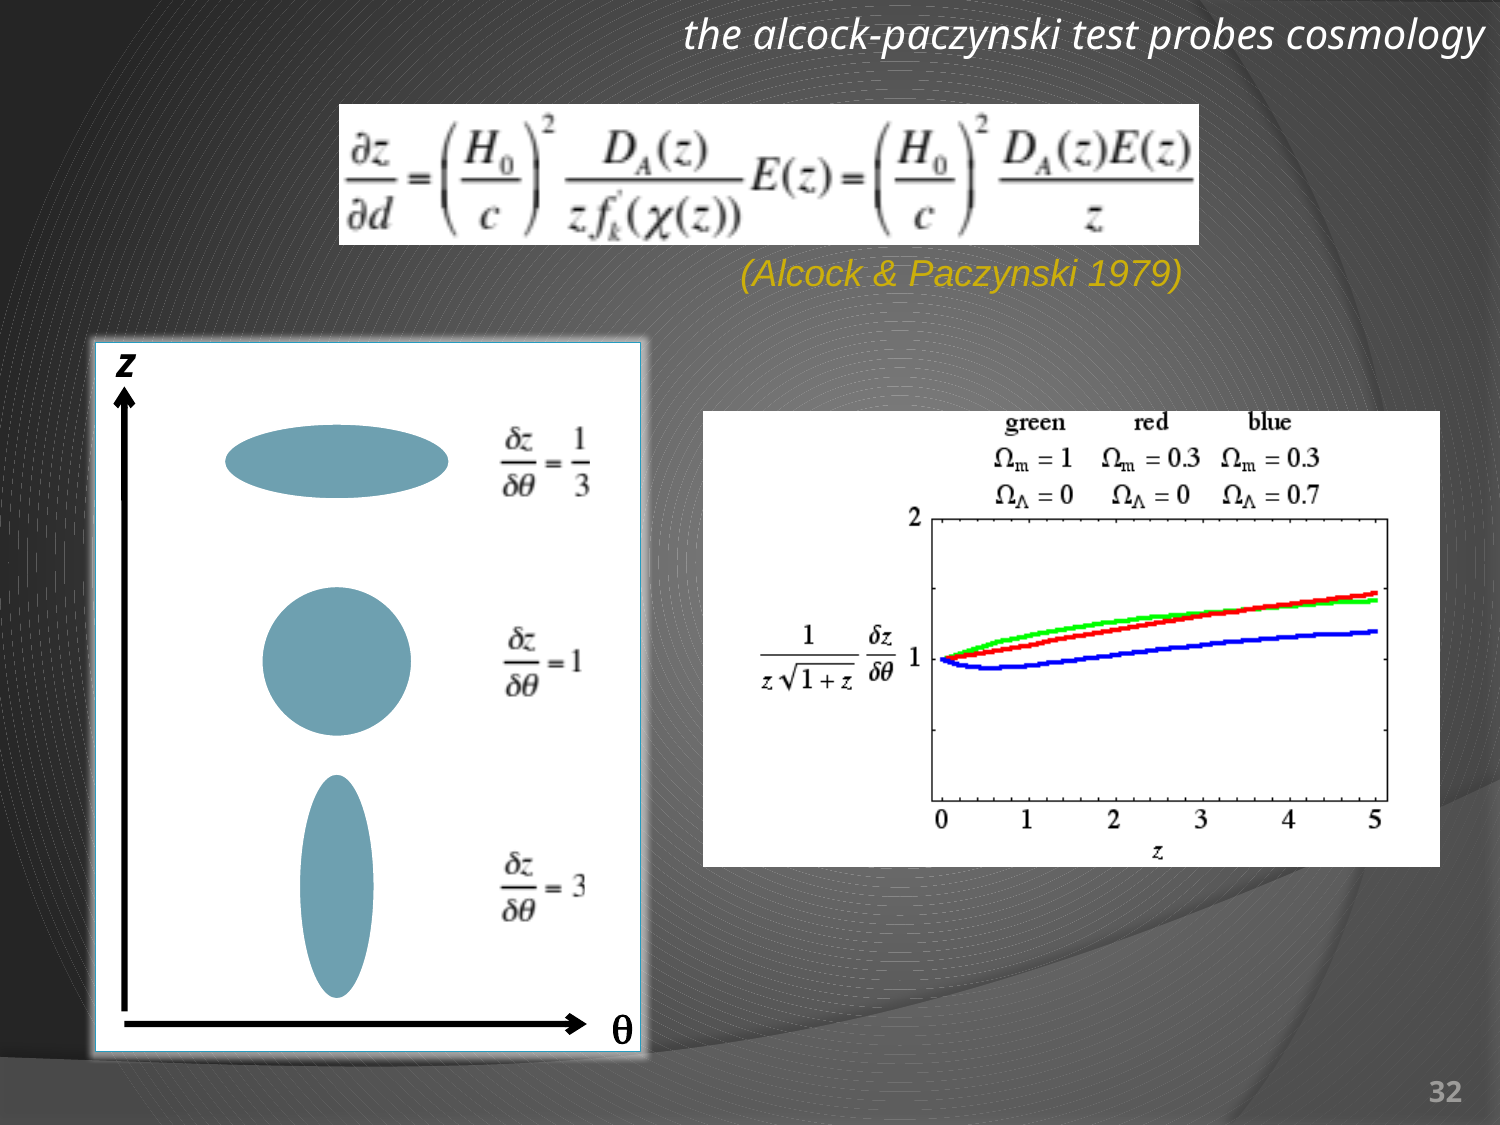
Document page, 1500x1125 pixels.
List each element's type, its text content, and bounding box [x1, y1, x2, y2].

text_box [95, 328, 650, 1060]
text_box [339, 104, 1200, 246]
text_box (Alcock & Paczynski 1979) [724, 256, 1199, 301]
slide_number 32 [1337, 1053, 1463, 1114]
title the alcock-paczynski test probes cosmology [593, 3, 1493, 62]
picture [703, 411, 1440, 867]
